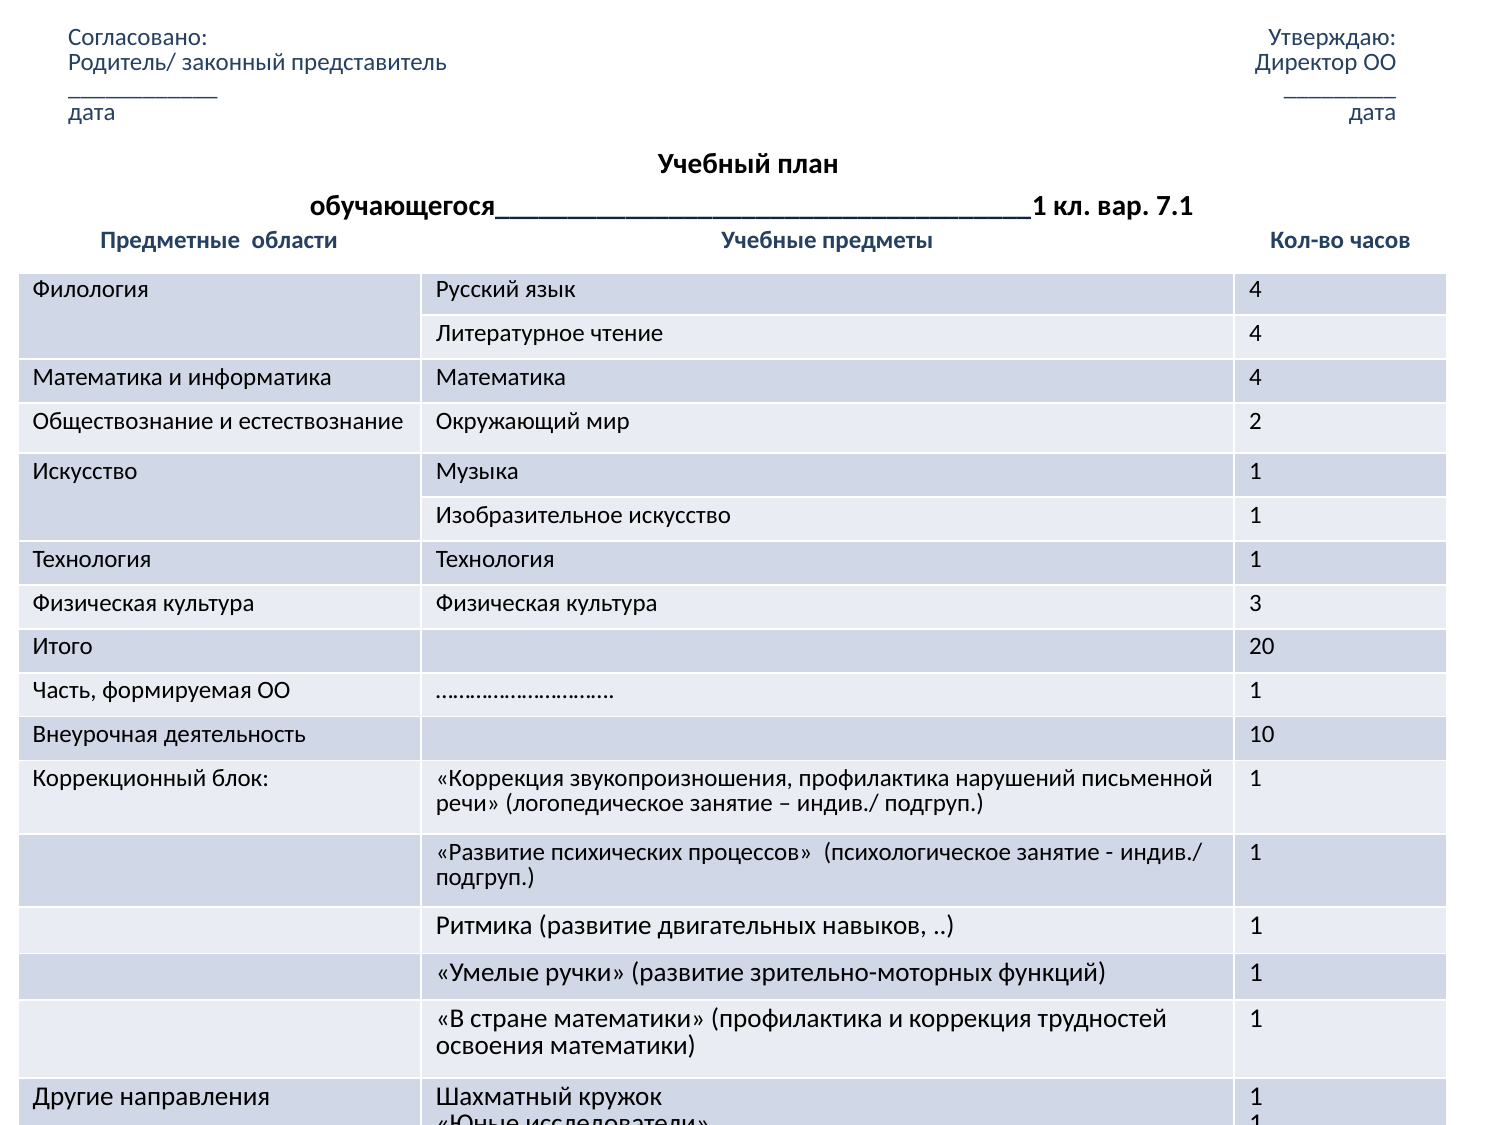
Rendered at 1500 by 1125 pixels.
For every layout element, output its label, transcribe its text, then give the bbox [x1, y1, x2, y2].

table_cell 1 1 1 [1235, 1079, 1446, 1125]
table_cell [422, 717, 1233, 760]
table_cell Физическая культура [422, 586, 1233, 628]
table_cell 2 [1235, 404, 1446, 452]
table_cell Физическая культура [19, 586, 420, 628]
table_cell [19, 1001, 420, 1077]
table_cell «В стране математики» (профилактика и коррекция трудностей освоения математики) [422, 1001, 1233, 1077]
table_cell Искусство [19, 454, 420, 540]
table_header Утверждаю: Директор ОО _________ дата [733, 20, 1411, 134]
table_cell «Коррекция звукопроизношения, профилактика нарушений письменной речи» (логопедическое занятие – индив./ подгруп.) [422, 761, 1233, 833]
table_cell Технология [422, 542, 1233, 584]
table_cell «Умелые ручки» (развитие зрительно-моторных функций) [422, 954, 1233, 999]
list Учебный план обучающегося_____________________________________1 кл. вар. 7.1 [76, 137, 1427, 221]
table_cell 1 [1235, 835, 1446, 906]
table_cell Изобразительное искусство [422, 498, 1233, 540]
table_cell [19, 954, 420, 999]
table_cell Музыка [422, 454, 1233, 496]
table_cell Ритмика (развитие двигательных навыков, ..) [422, 908, 1233, 953]
table_cell Шахматный кружок «Юные исследователи» «Спортивная карусель» [422, 1079, 1233, 1125]
table_cell [19, 908, 420, 953]
table_cell 4 [1235, 274, 1446, 314]
table_cell Итого [19, 630, 420, 672]
table_cell 1 [1235, 761, 1446, 833]
table_cell «Развитие психических процессов» (психологическое занятие - индив./ подгруп.) [422, 835, 1233, 906]
table_cell 3 [1235, 586, 1446, 628]
table_cell Обществознание и естествознание [19, 404, 420, 452]
table_header Кол-во часов [1235, 223, 1446, 268]
table_cell Математика [422, 360, 1233, 402]
table_cell Литературное чтение [422, 316, 1233, 358]
table_cell 4 [1235, 316, 1446, 358]
table_cell Коррекционный блок: [19, 761, 420, 833]
table_cell Русский язык [422, 274, 1233, 314]
table_cell …………………………. [422, 674, 1233, 716]
table_cell Другие направления [19, 1079, 420, 1125]
table_cell 4 [1235, 360, 1446, 402]
table_cell 1 [1235, 1001, 1446, 1077]
table_cell Часть, формируемая ОО [19, 674, 420, 716]
table_cell 20 [1235, 630, 1446, 672]
table_cell Математика и информатика [19, 360, 420, 402]
table_cell 1 [1235, 908, 1446, 953]
table_cell [422, 630, 1233, 672]
table_cell 10 [1235, 717, 1446, 760]
table_cell Филология [19, 274, 420, 358]
table_header Предметные области [19, 223, 420, 268]
table_cell 1 [1235, 674, 1446, 716]
table_cell Технология [19, 542, 420, 584]
table_cell Внеурочная деятельность [19, 717, 420, 760]
table_cell 1 [1235, 498, 1446, 540]
table_cell Окружающий мир [422, 404, 1233, 452]
table_header Учебные предметы [422, 223, 1233, 268]
table_cell 1 [1235, 454, 1446, 496]
table_cell 1 [1235, 542, 1446, 584]
table_cell [19, 835, 420, 906]
table_cell 1 [1235, 954, 1446, 999]
table_header Согласовано: Родитель/ законный представитель ____________ дата [54, 20, 731, 134]
